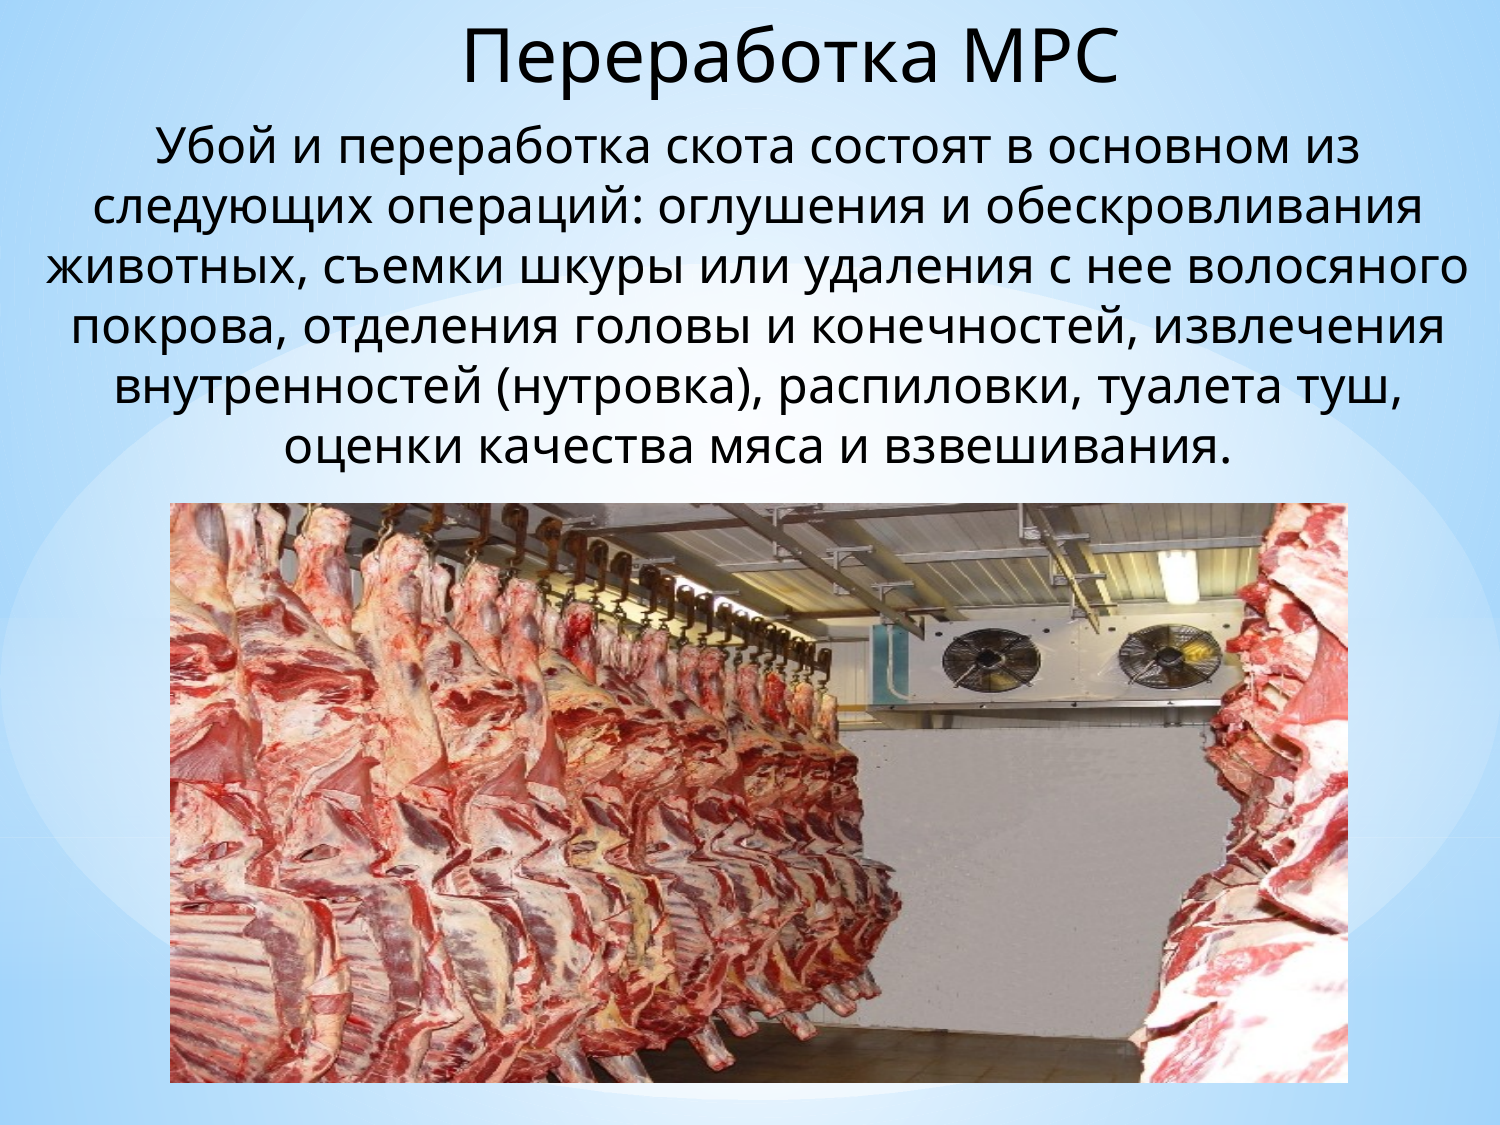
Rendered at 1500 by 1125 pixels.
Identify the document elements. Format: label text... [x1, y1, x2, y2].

text_box Убой и переработка скота состоят в основном из следующих операций: оглушения и обескровливания животных, съемки шкуры или удаления с нее волосяного покрова, отделения головы и конечностей, извлечения внутренностей (нутровка), распиловки, туалета туш, оценки качества мяса и взвешивания. [17, 105, 1500, 481]
picture [169, 503, 1348, 1083]
text_box Переработка МРС [445, 0, 1137, 105]
